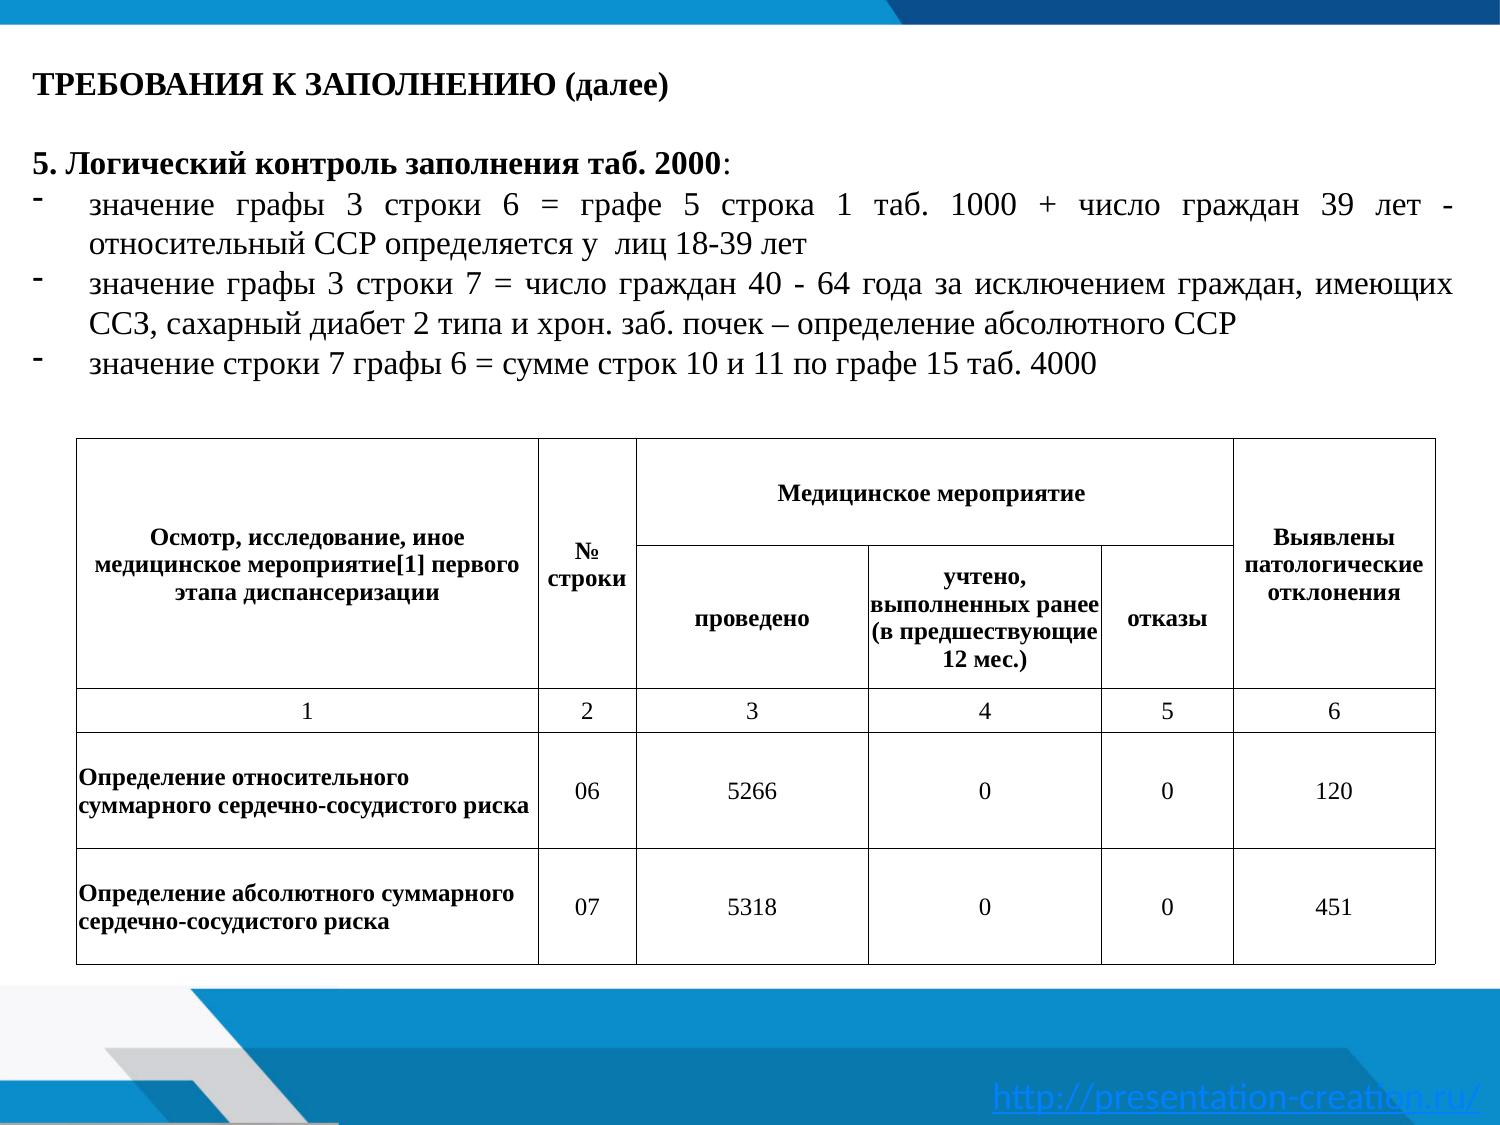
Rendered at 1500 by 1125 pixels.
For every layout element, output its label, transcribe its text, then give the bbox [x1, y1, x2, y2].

picture [0, 0, 1500, 1125]
table_cell 3 [637, 689, 868, 732]
table_cell 0 [869, 733, 1101, 848]
table_cell Определение относительного суммарного сердечно-сосудистого риска [77, 733, 538, 848]
table_header Выявлены патологические отклонения [1234, 439, 1435, 688]
table_cell 5 [1102, 689, 1233, 732]
table_cell 5318 [637, 849, 868, 964]
table_cell 07 [539, 849, 636, 964]
table_header Осмотр, исследование, иное медицинское мероприятие[1] первого этапа диспансеризации [77, 439, 538, 688]
table_cell 0 [1102, 733, 1233, 848]
table_cell отказы [1102, 546, 1233, 688]
table_cell Определение абсолютного суммарного сердечно-сосудистого риска [77, 849, 538, 964]
table_cell 0 [869, 849, 1101, 964]
table_cell 0 [1102, 849, 1233, 964]
table_cell 06 [539, 733, 636, 848]
text_box ТРЕБОВАНИЯ К ЗАПОЛНЕНИЮ (далее) 5. Логический контроль заполнения таб. 2000: значение графы 3 строки 6 = графе 5 строка 1 таб. 1000 + число граждан 39 лет - относительный ССР определяется у лиц 18-39 лет значение графы 3 строки 7 = число граждан 40 - 64 года за исключением граждан, имеющих ССЗ, сахарный диабет 2 типа и хрон. заб. почек – определение абсолютного ССР значение строки 7 графы 6 = сумме строк 10 и 11 по графе 15 таб. 4000 [17, 54, 1471, 429]
table_cell учтено, выполненных ранее (в предшествующие 12 мес.) [869, 546, 1101, 688]
table_cell 4 [869, 689, 1101, 732]
table_cell 1 [77, 689, 538, 732]
table_header Медицинское мероприятие [637, 439, 1233, 545]
table_cell 6 [1234, 689, 1435, 732]
table_cell проведено [637, 546, 868, 688]
table_cell 2 [539, 689, 636, 732]
table_header № строки [539, 439, 636, 688]
table_cell 120 [1234, 733, 1435, 848]
table_cell 5266 [637, 733, 868, 848]
table_cell 451 [1234, 849, 1435, 964]
